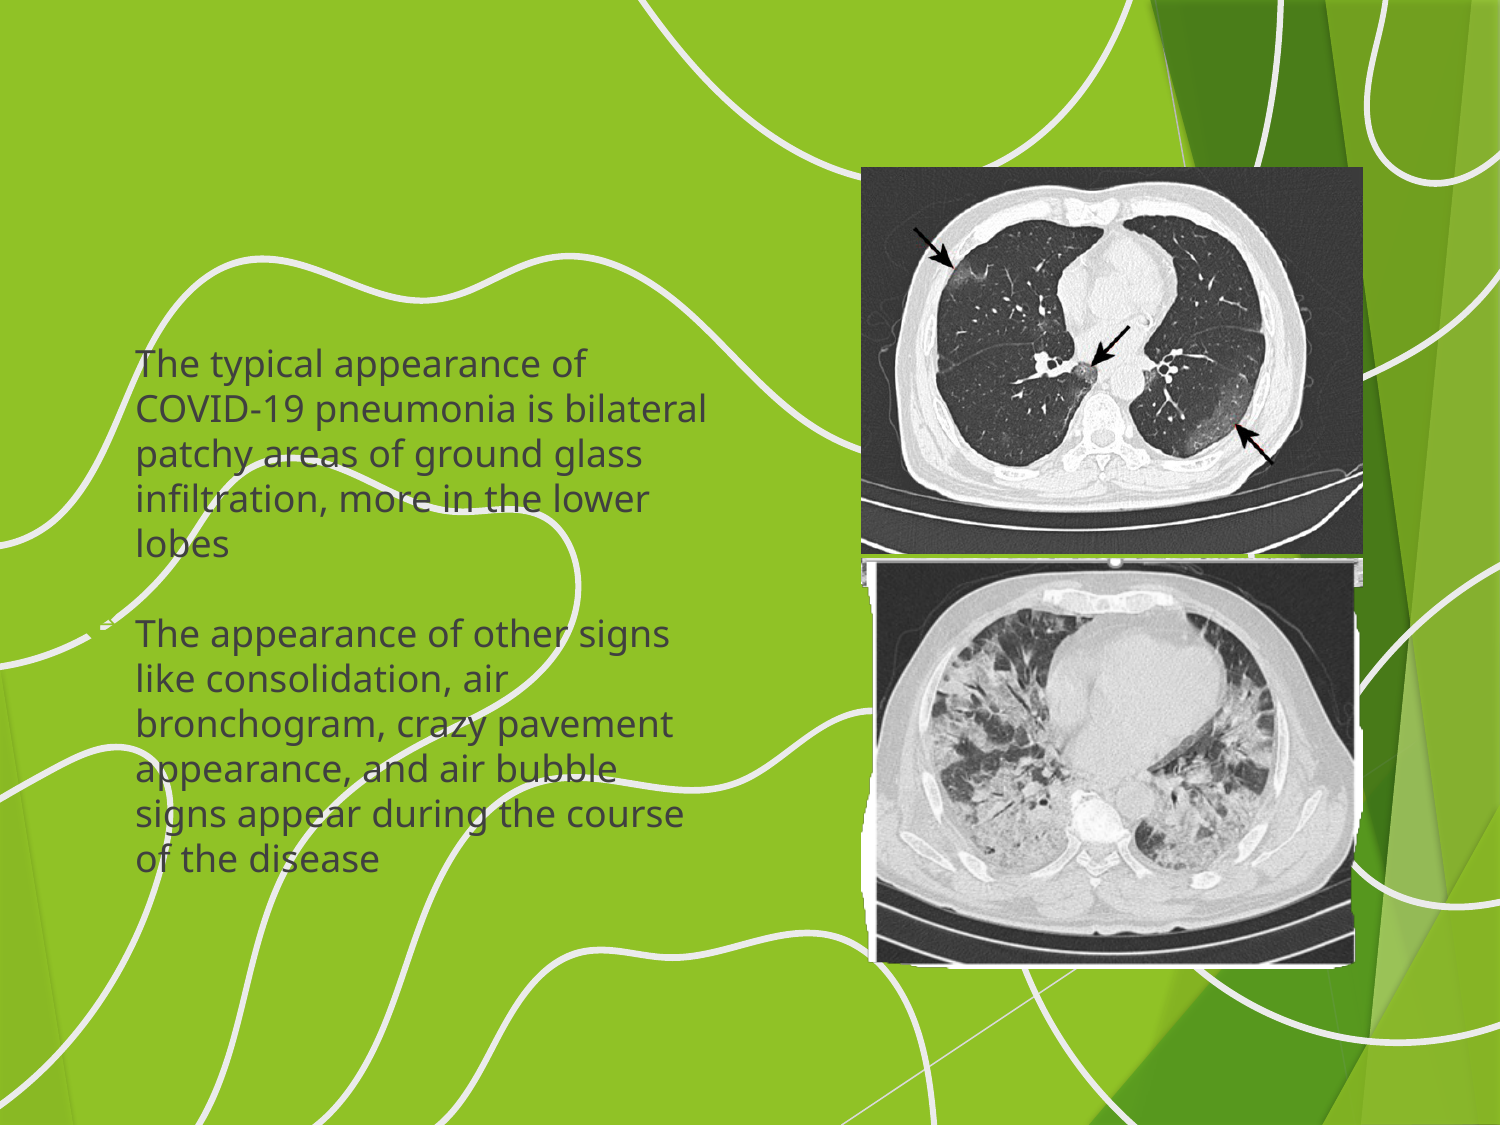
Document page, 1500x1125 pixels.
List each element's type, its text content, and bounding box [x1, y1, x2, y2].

title CT scan [62, 156, 1329, 236]
picture [860, 557, 1364, 969]
picture [860, 167, 1364, 554]
list The typical appearance of COVID-19 pneumonia is bilateral patchy areas of ground glass infiltration, more in the lower lobes The appearance of other signs like consolidation, air bronchogram, crazy pavement appearance, and air bubble signs appear during the course of the disease [45, 324, 731, 653]
